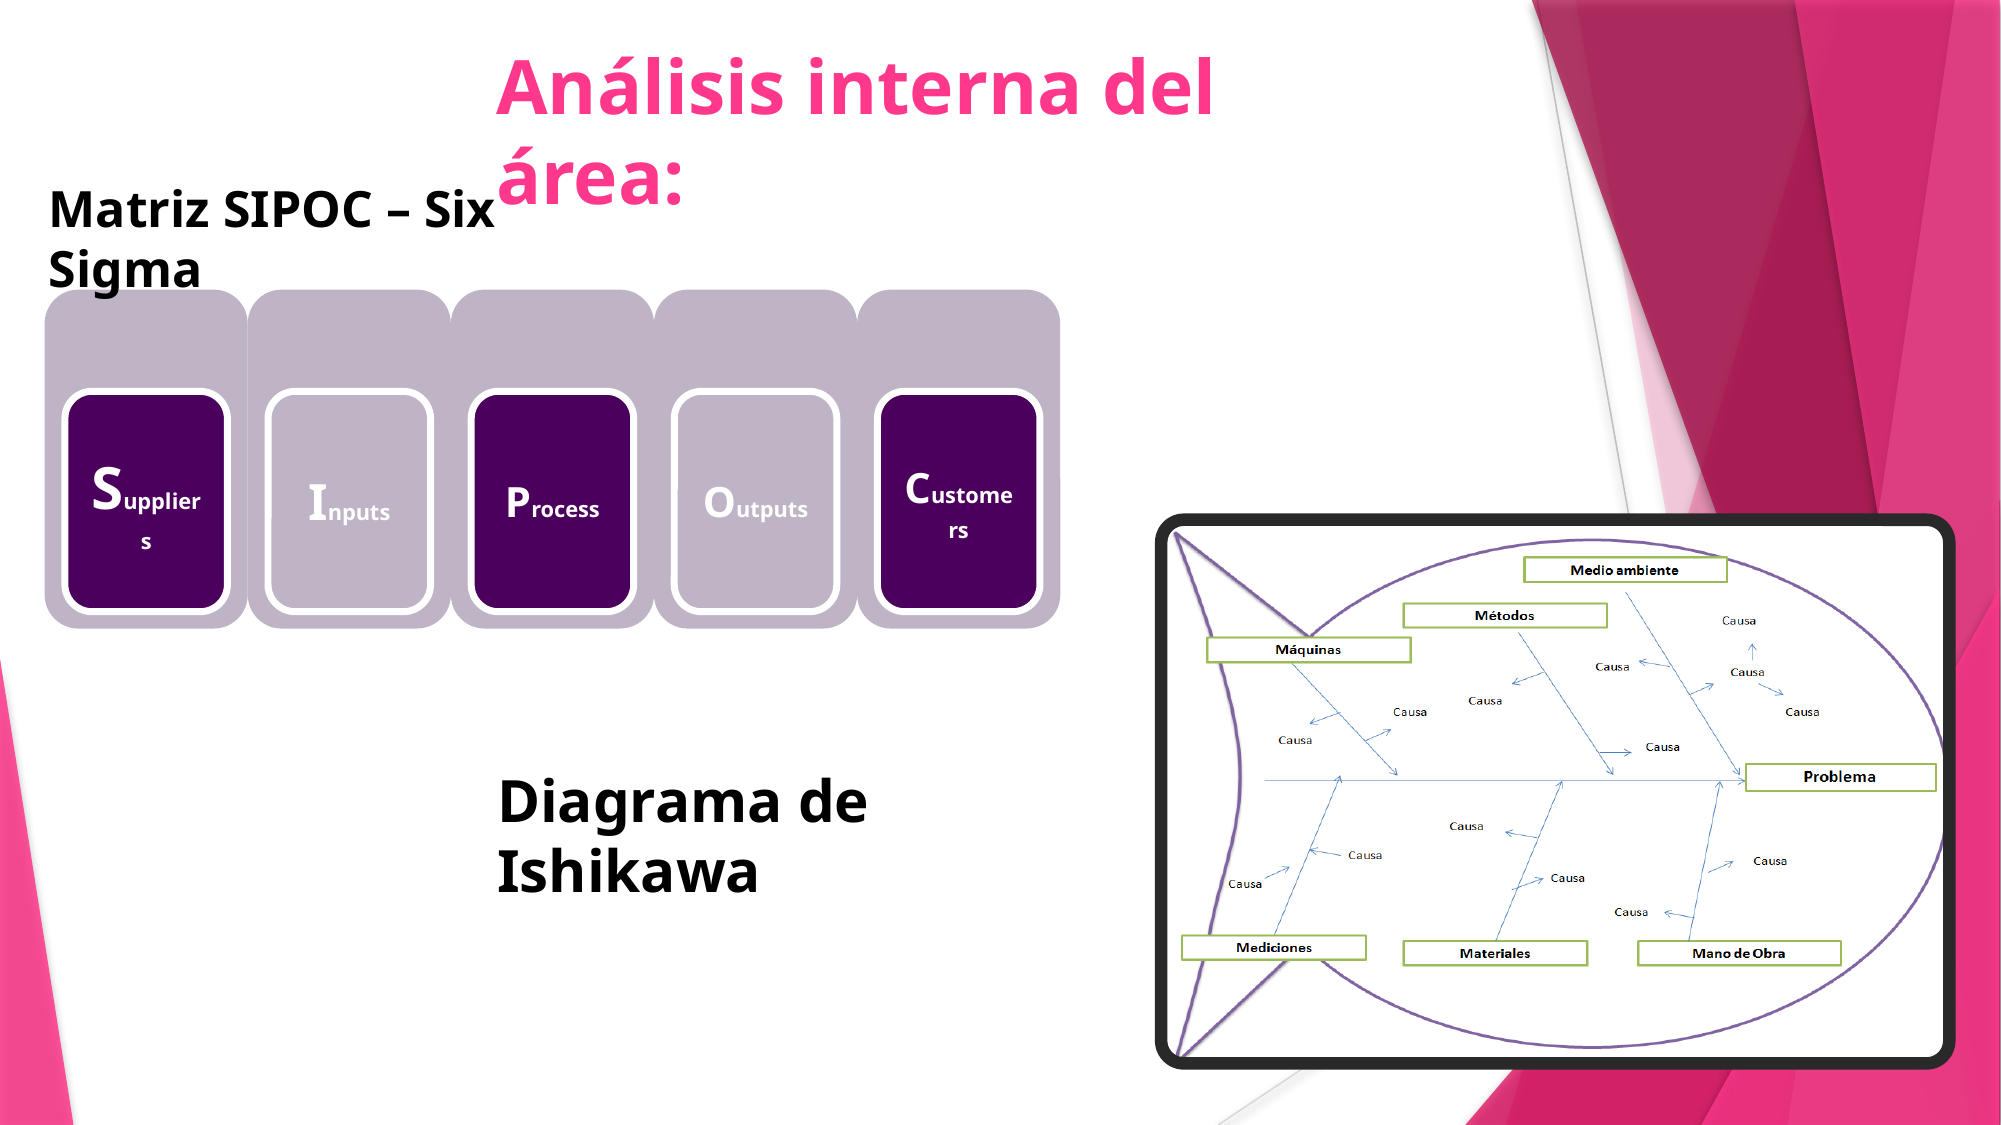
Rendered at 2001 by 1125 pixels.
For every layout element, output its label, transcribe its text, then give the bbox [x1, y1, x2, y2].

picture [1160, 519, 1950, 1064]
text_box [44, 289, 1061, 629]
title Análisis interna del área: [481, 32, 1379, 143]
text_box Diagrama de Ishikawa [482, 756, 1090, 912]
text_box Matriz SIPOC – Six Sigma [33, 170, 641, 306]
